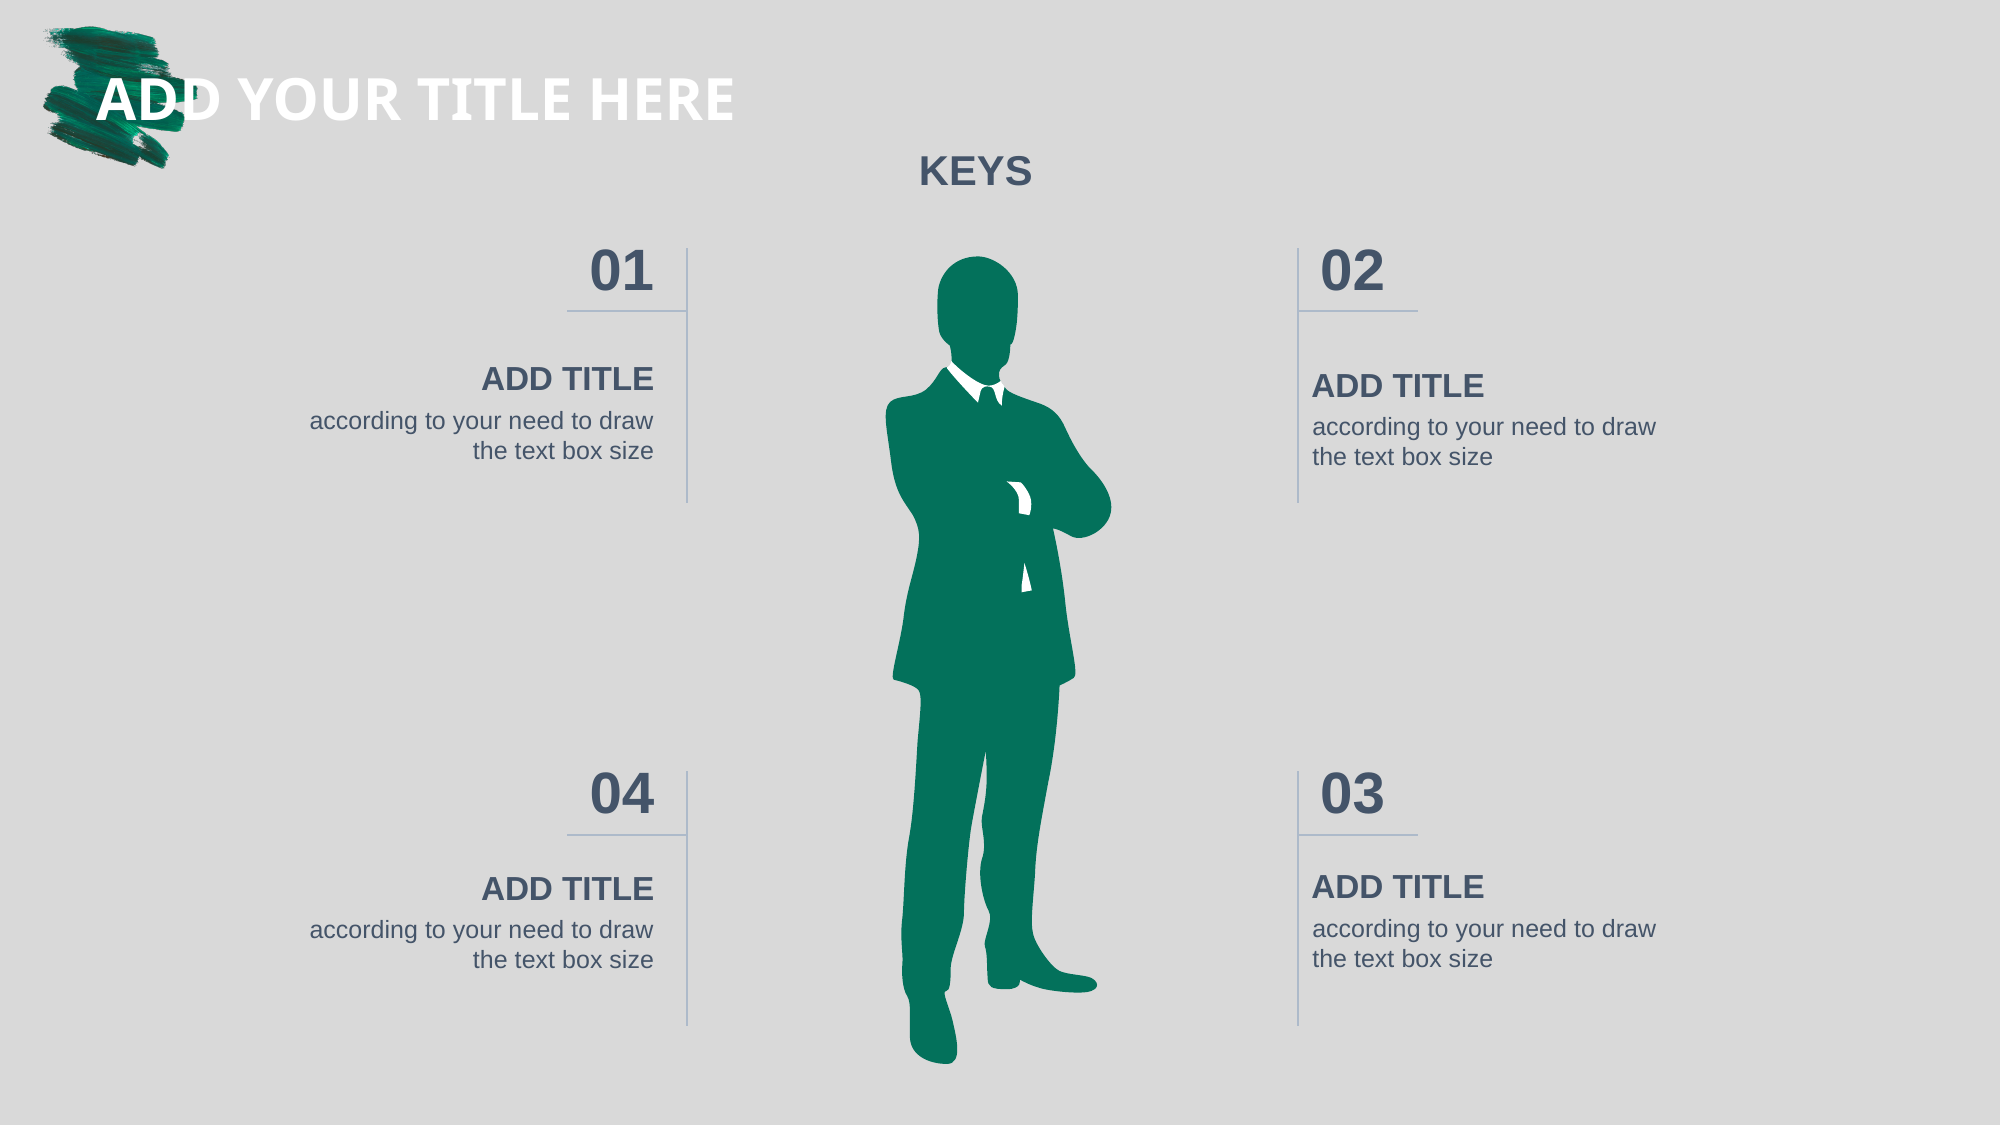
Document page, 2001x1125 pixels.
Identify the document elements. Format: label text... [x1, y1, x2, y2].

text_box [1297, 755, 1696, 1027]
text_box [862, 143, 1115, 1064]
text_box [270, 755, 687, 1027]
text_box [1297, 232, 1696, 503]
picture [42, 26, 199, 169]
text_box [270, 232, 687, 503]
text_box ADD YOUR TITLE HERE [199, 54, 793, 140]
